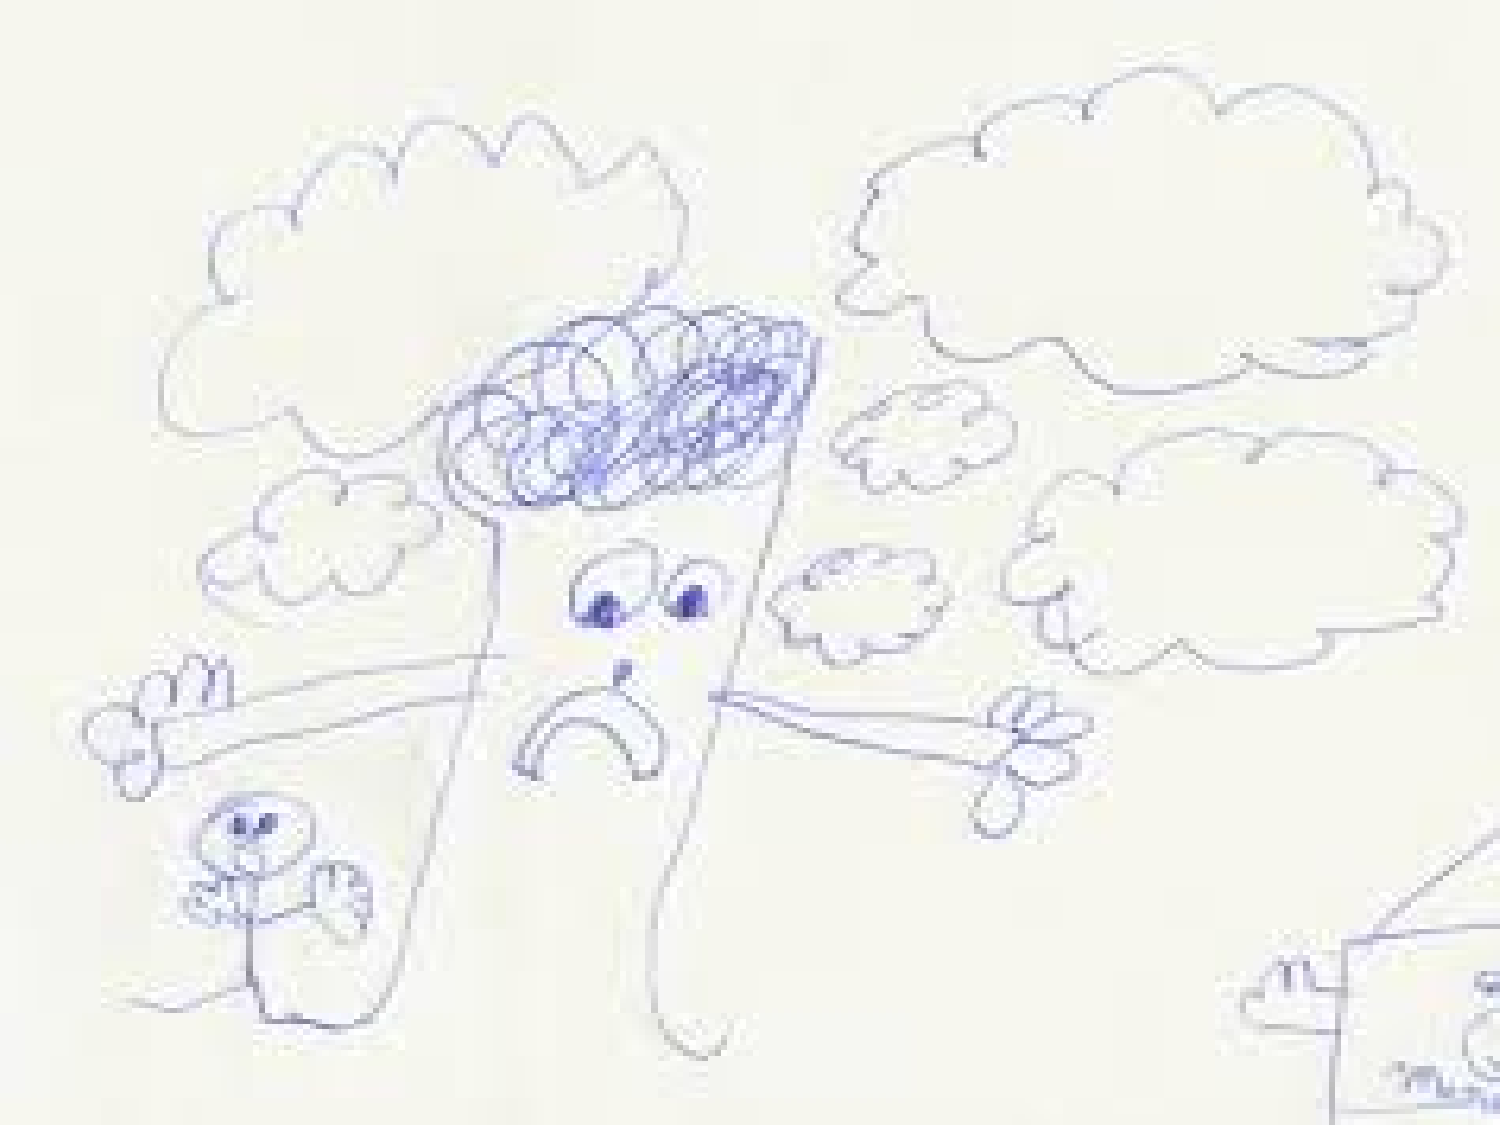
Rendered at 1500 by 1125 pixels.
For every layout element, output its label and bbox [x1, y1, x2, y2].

list [0, 0, 1500, 1125]
